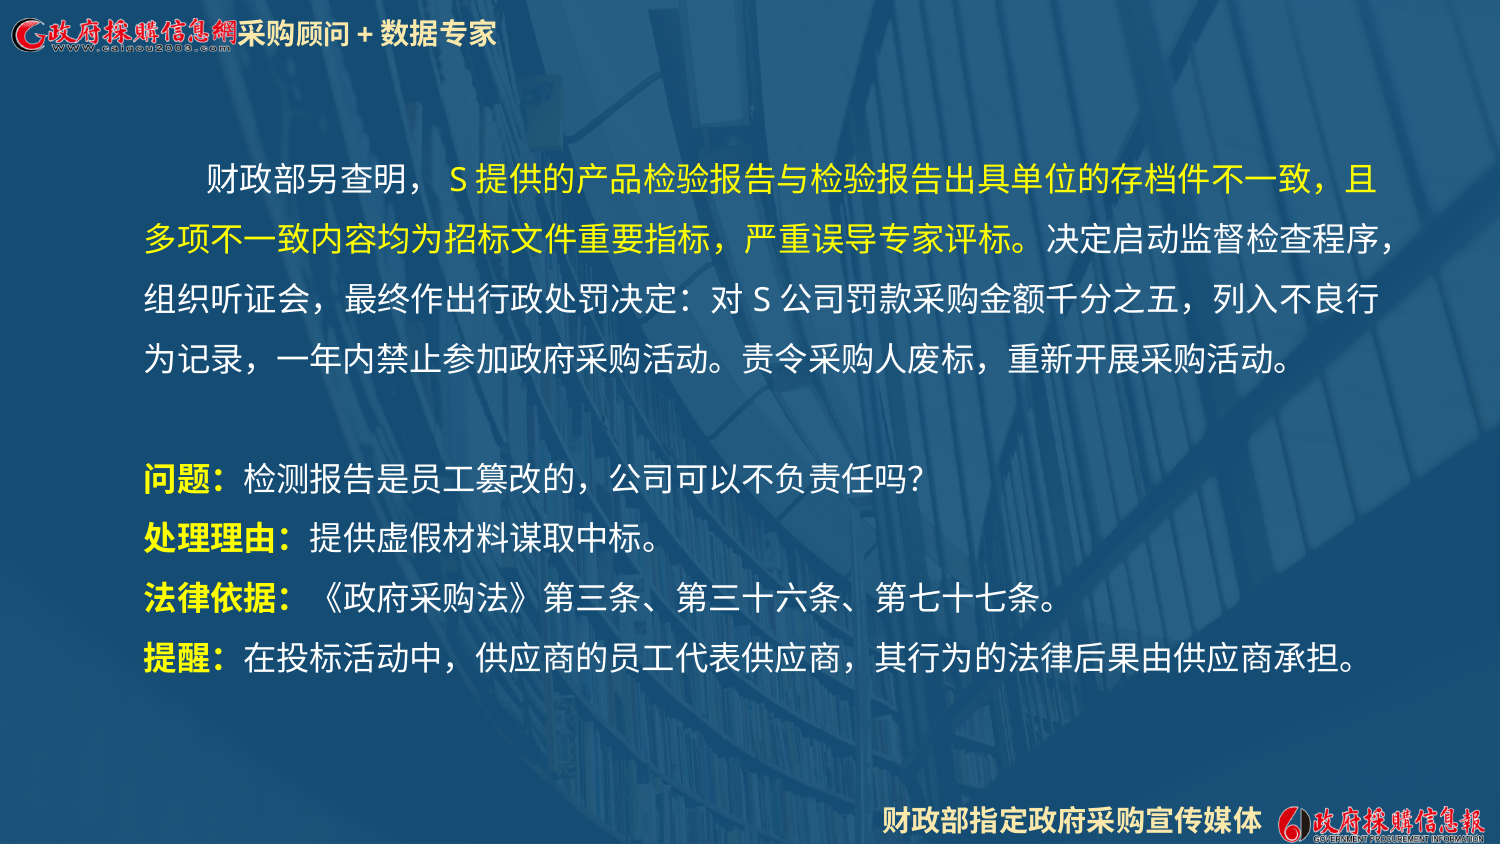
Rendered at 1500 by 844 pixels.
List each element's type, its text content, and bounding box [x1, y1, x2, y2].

picture [0, 0, 1500, 844]
text_box 财政部另查明，S提供的产品检验报告与检验报告出具单位的存档件不一致，且多项不一致内容均为招标文件重要指标，严重误导专家评标。决定启动监督检查程序，组织听证会，最终作出行政处罚决定：对S公司罚款采购金额千分之五，列入不良行为记录，一年内禁止参加政府采购活动。责令采购人废标，重新开展采购活动。 问题：检测报告是员工篡改的，公司可以不负责任吗？ 处理理由：提供虚假材料谋取中标。 法律依据：《政府采购法》第三条、第三十六条、第七十七条。 提醒：在投标活动中，供应商的员工代表供应商，其行为的法律后果由供应商承担。 [128, 130, 1395, 685]
